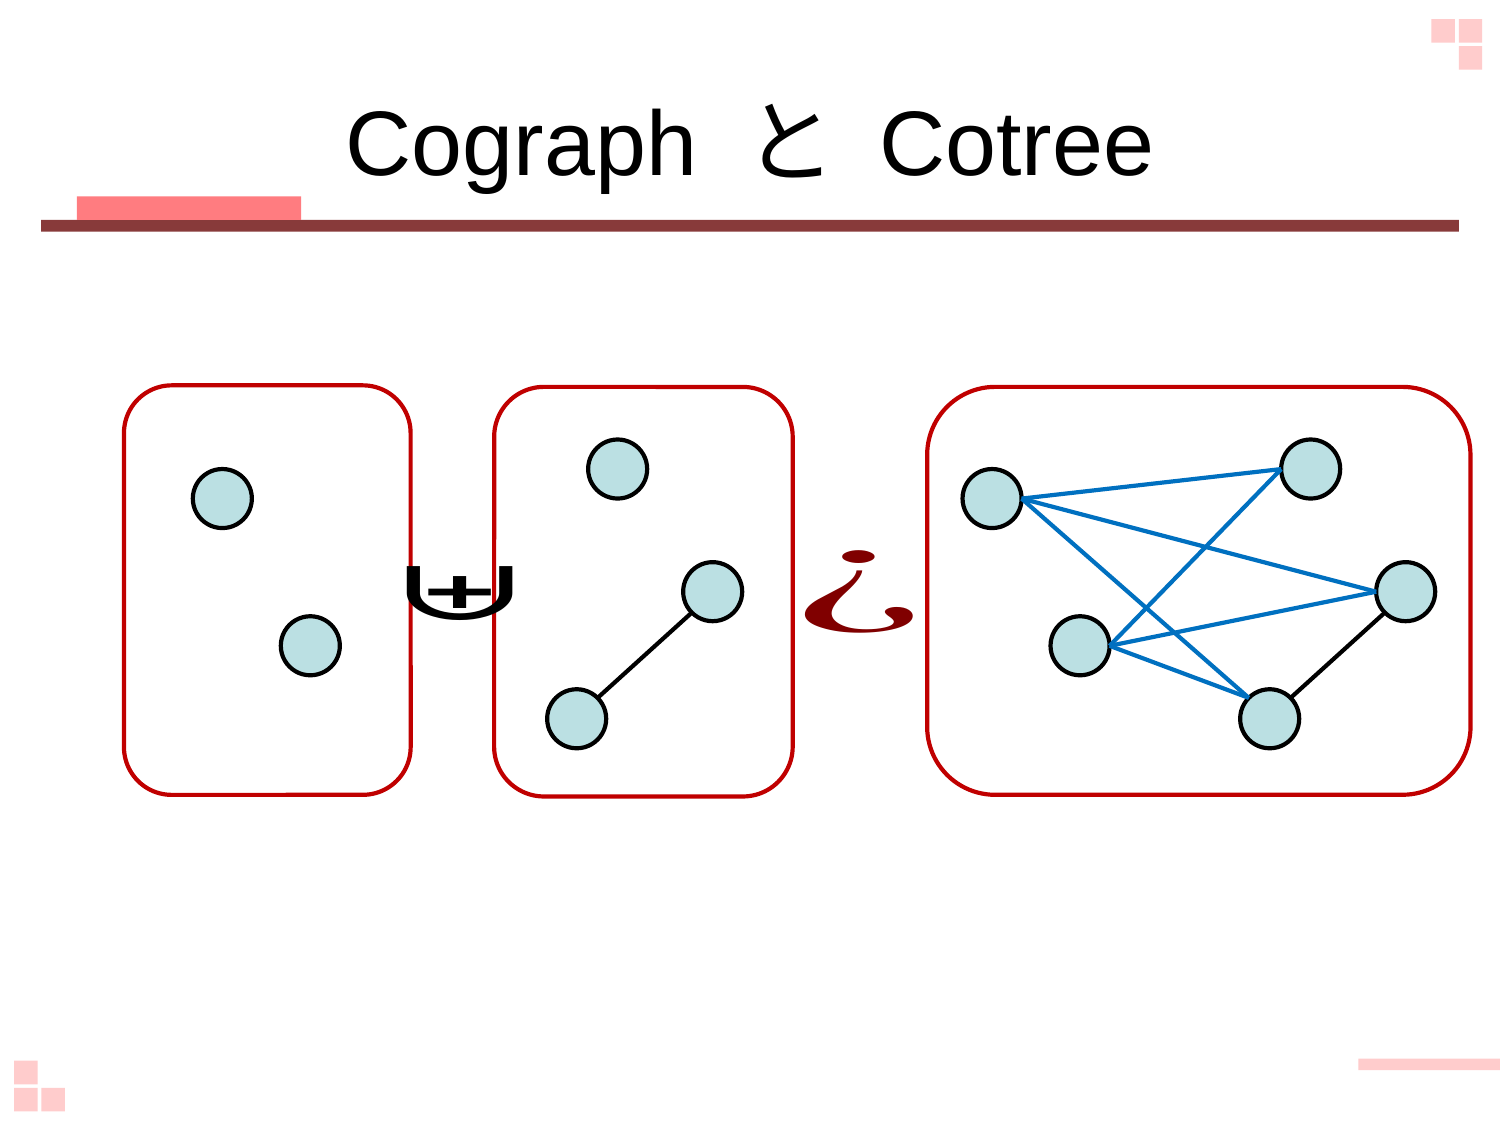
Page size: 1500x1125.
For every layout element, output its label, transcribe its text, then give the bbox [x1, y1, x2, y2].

text_box [681, 560, 745, 624]
title Cograph と Cotree [75, 45, 1425, 233]
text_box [1109, 645, 1250, 699]
text_box [278, 614, 342, 678]
text_box [545, 687, 609, 751]
text_box [1238, 687, 1302, 751]
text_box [1109, 591, 1377, 646]
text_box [1021, 498, 1104, 699]
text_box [1109, 468, 1282, 591]
text_box [121, 383, 413, 797]
text_box [1381, 560, 1438, 624]
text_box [1021, 468, 1108, 496]
text_box [925, 384, 1473, 797]
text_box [597, 612, 693, 699]
text_box [492, 384, 795, 799]
text_box [960, 466, 1016, 531]
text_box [1285, 498, 1377, 591]
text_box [1290, 612, 1386, 699]
